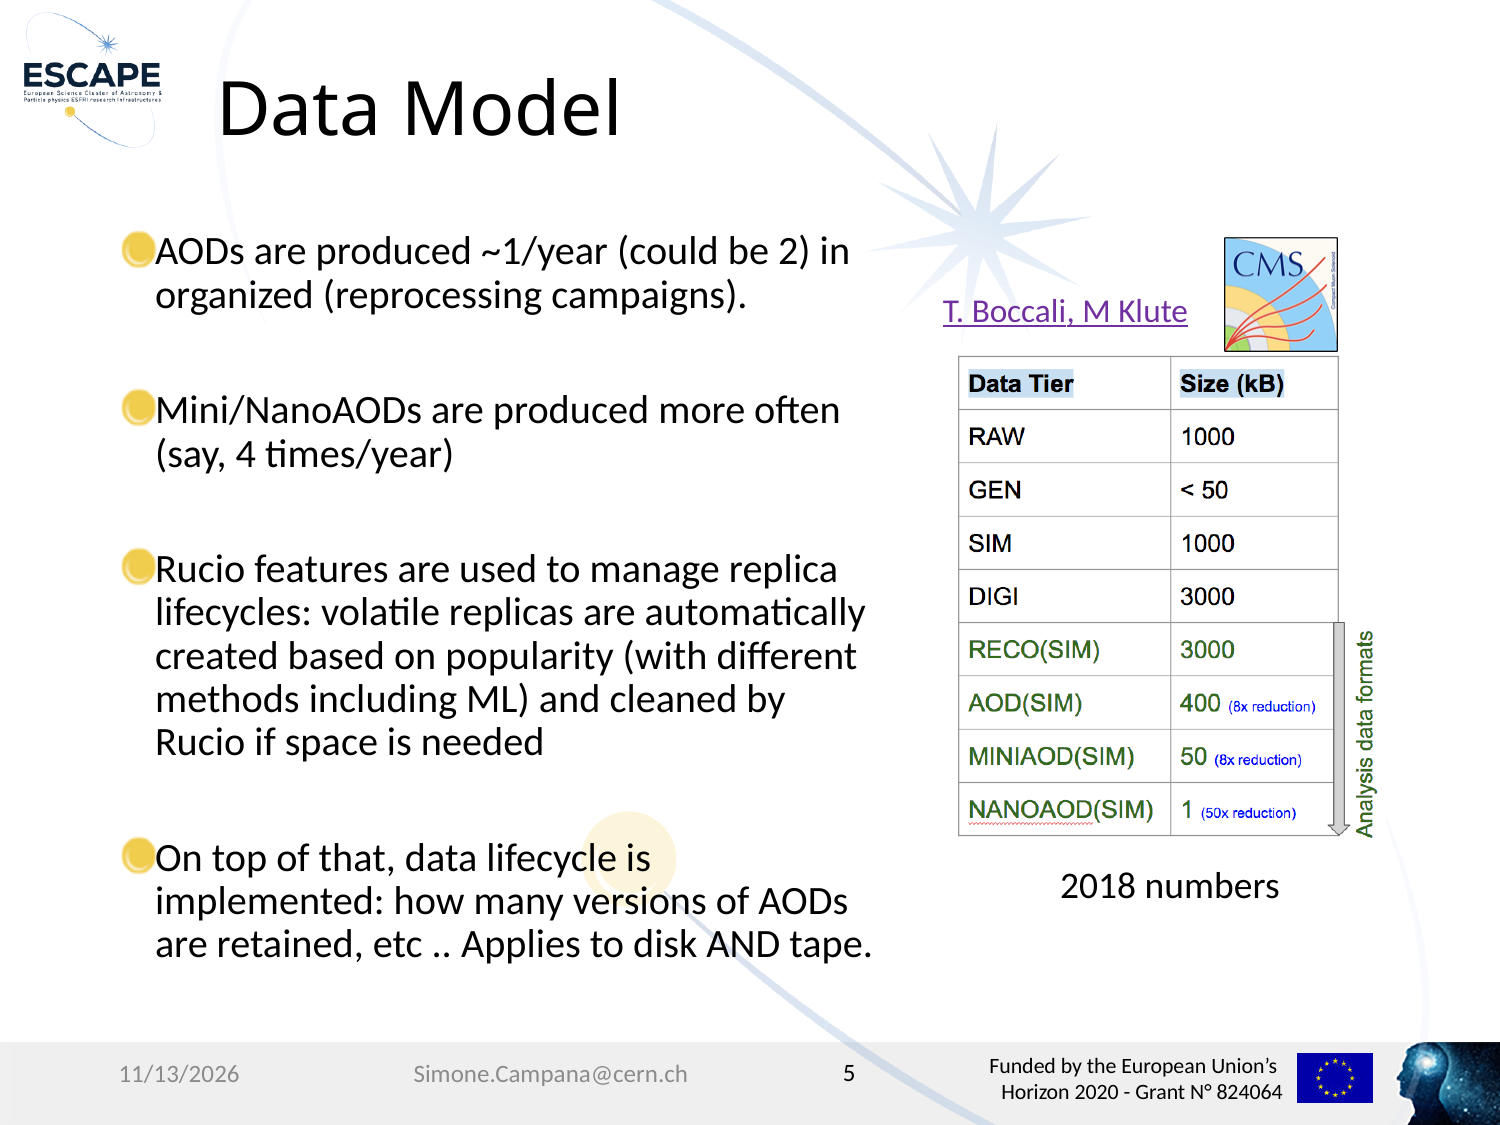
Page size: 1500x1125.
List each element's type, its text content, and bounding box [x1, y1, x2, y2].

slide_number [103, 1042, 296, 1103]
title Data Model [200, 26, 1397, 196]
footer Simone.Campana@cern.ch [321, 1042, 782, 1103]
text_box 2018 numbers [1045, 853, 1295, 914]
picture [0, 0, 1500, 1125]
list AODs are produced ~1/year (could be 2) in organized (reprocessing campaigns). Mini/NanoAODs are produced more often (say, 4 times/year) Rucio features are used to manage replica lifecycles: volatile replicas are automatically created based on popularity (with different methods including ML) and cleaned by Rucio if space is needed On top of that, data lifecycle is implemented: how many versions of AODs are retained, etc .. Applies to disk AND tape. [103, 222, 895, 1014]
slide_number 5 [804, 1041, 895, 1101]
text_box T. Boccali, M Klute [928, 281, 1204, 337]
